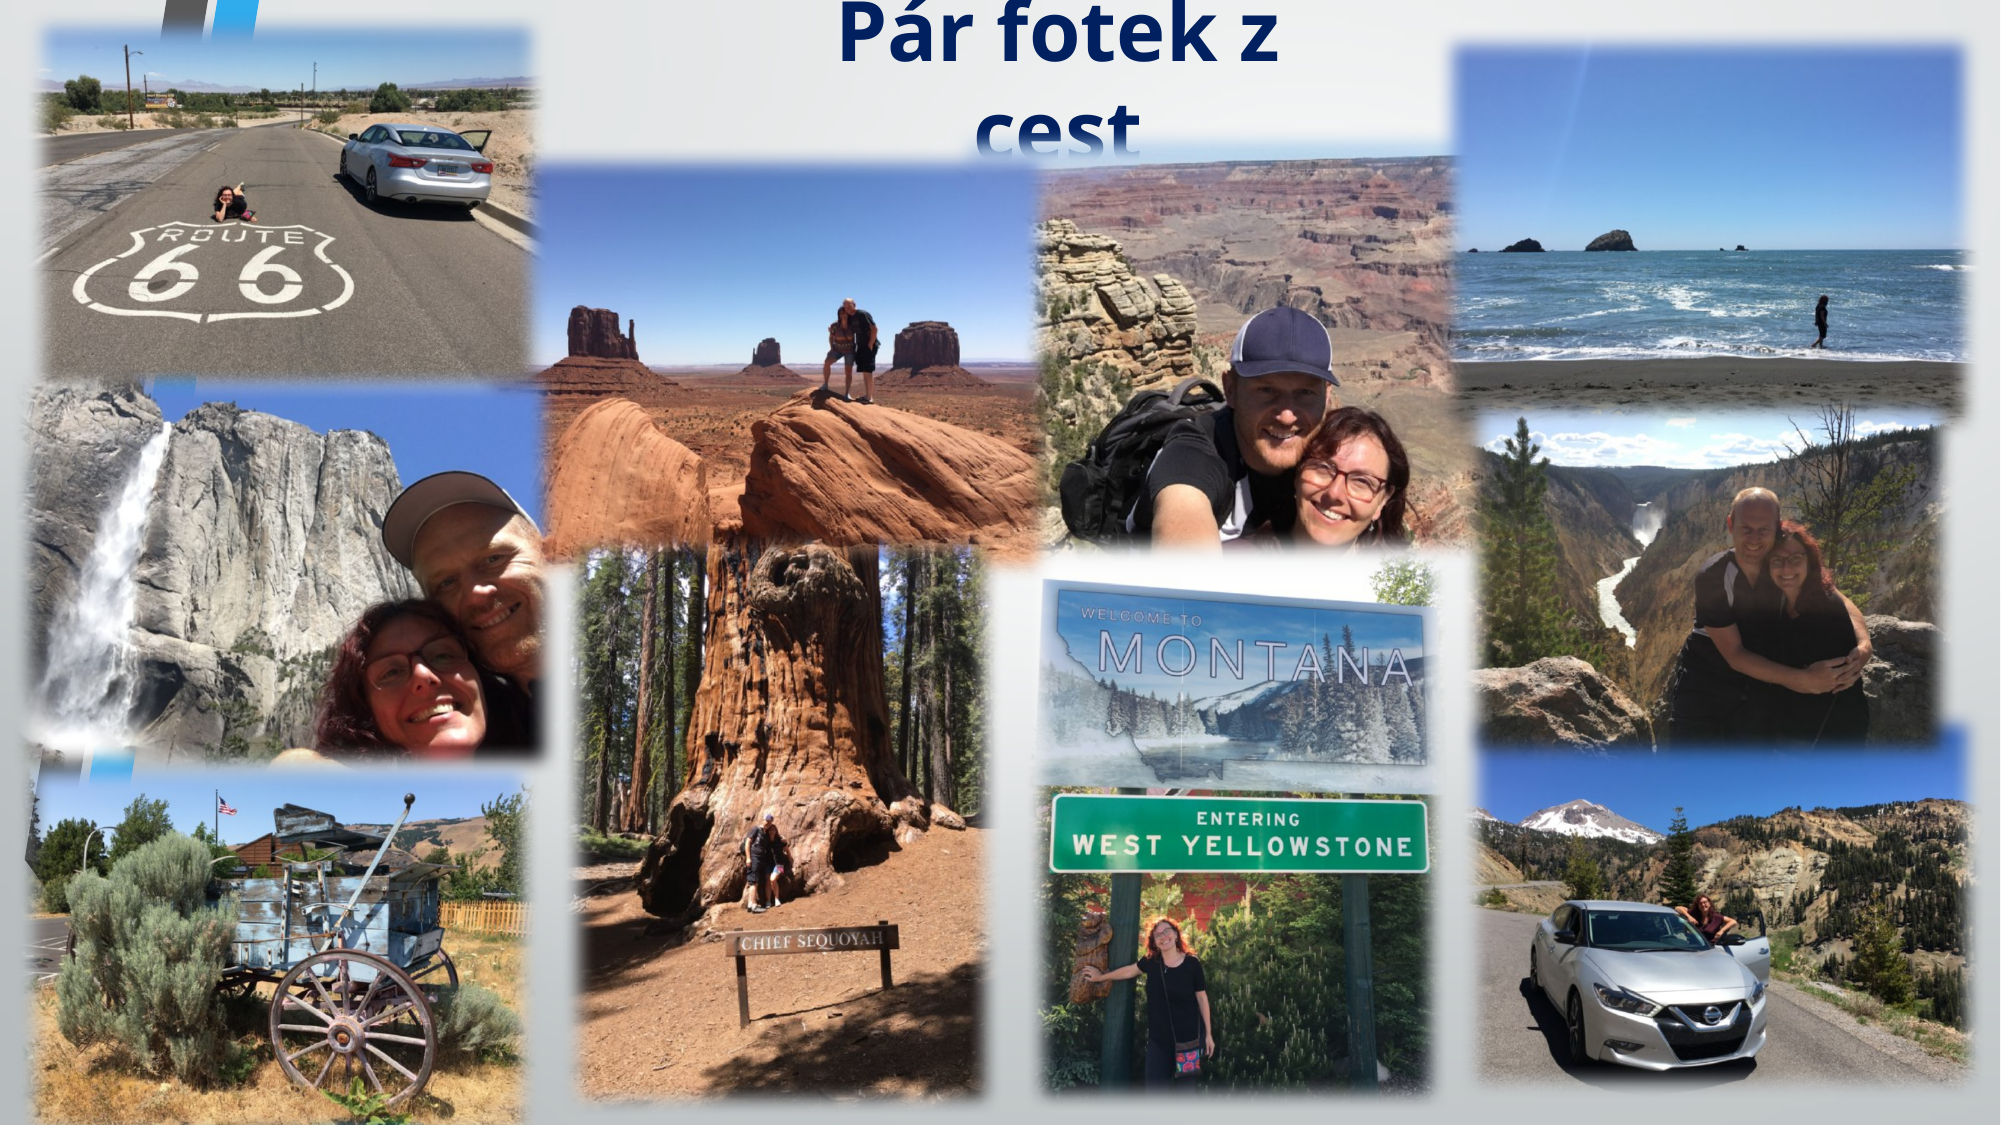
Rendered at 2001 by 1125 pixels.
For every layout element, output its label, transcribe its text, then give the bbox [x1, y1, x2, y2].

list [950, 125, 1459, 563]
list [549, 145, 1057, 582]
title Pár fotek z cest [748, 10, 1368, 145]
picture [12, 10, 1984, 1125]
